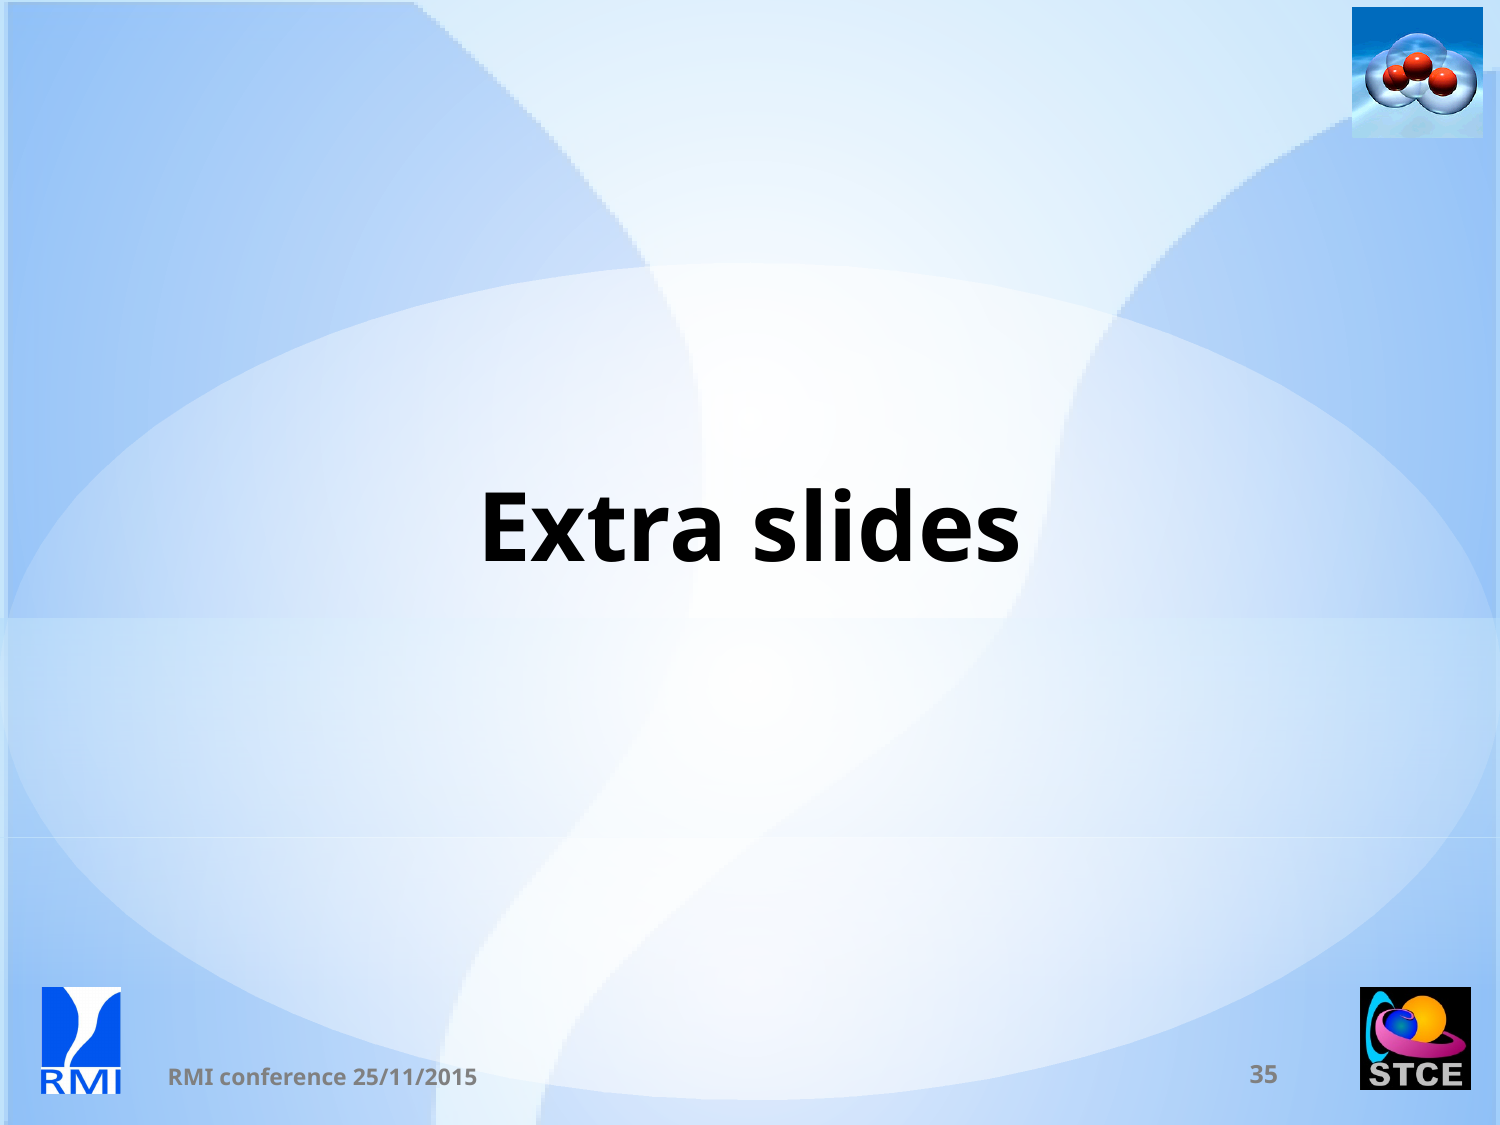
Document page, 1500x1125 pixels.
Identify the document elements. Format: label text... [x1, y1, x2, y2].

slide_number 35 [1151, 1045, 1376, 1106]
picture [1352, 6, 1483, 138]
picture [1360, 987, 1471, 1090]
picture [41, 987, 121, 1094]
title Extra slides [0, 457, 1500, 646]
text_box RMI conference 25/11/2015 [152, 1045, 703, 1106]
